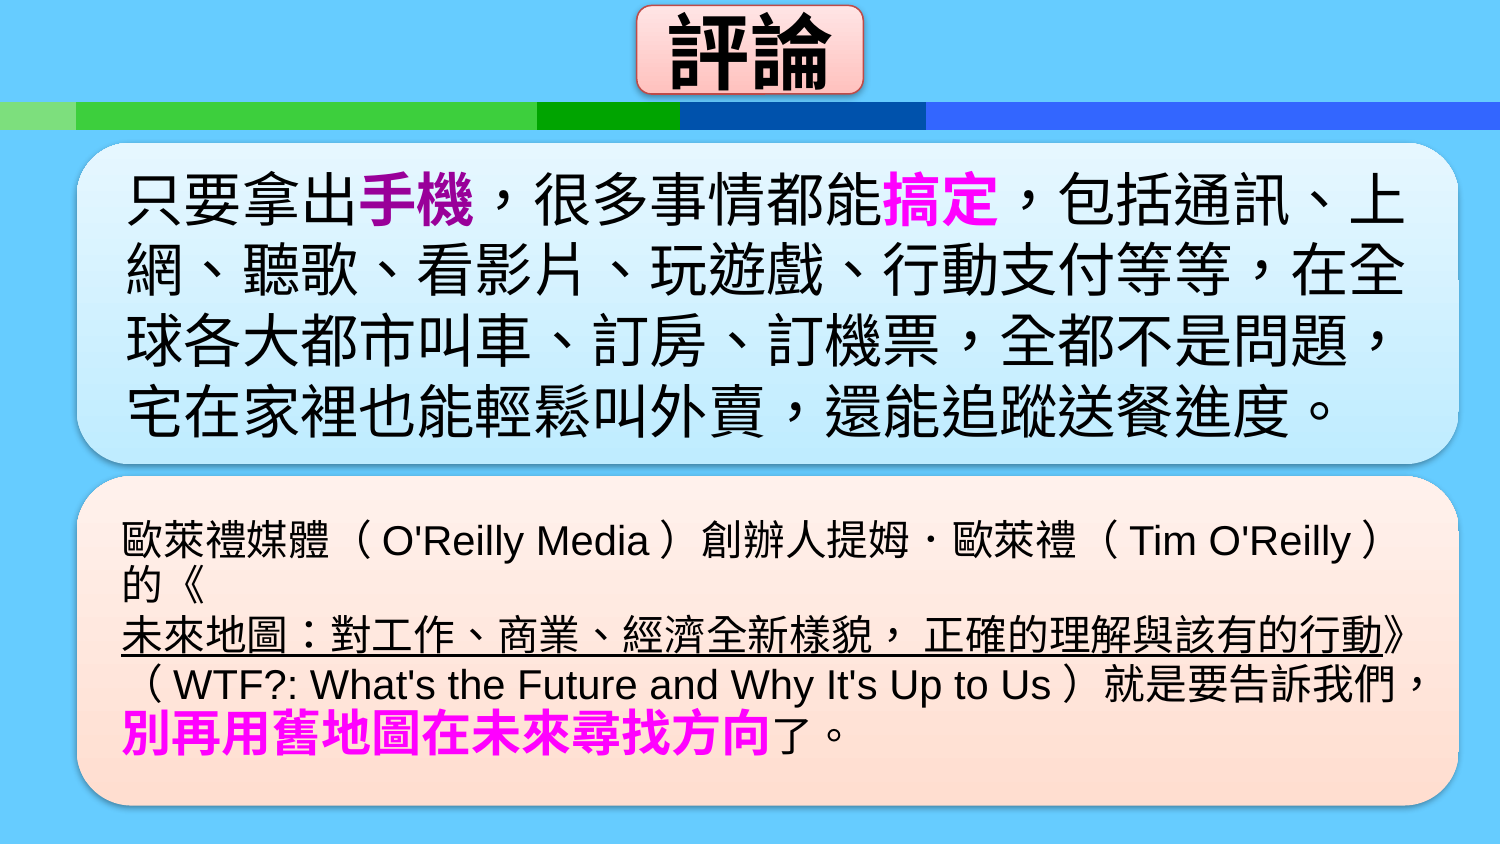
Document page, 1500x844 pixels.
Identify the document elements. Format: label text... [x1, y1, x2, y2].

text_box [76, 138, 1459, 821]
text_box 評論 [635, 4, 865, 95]
